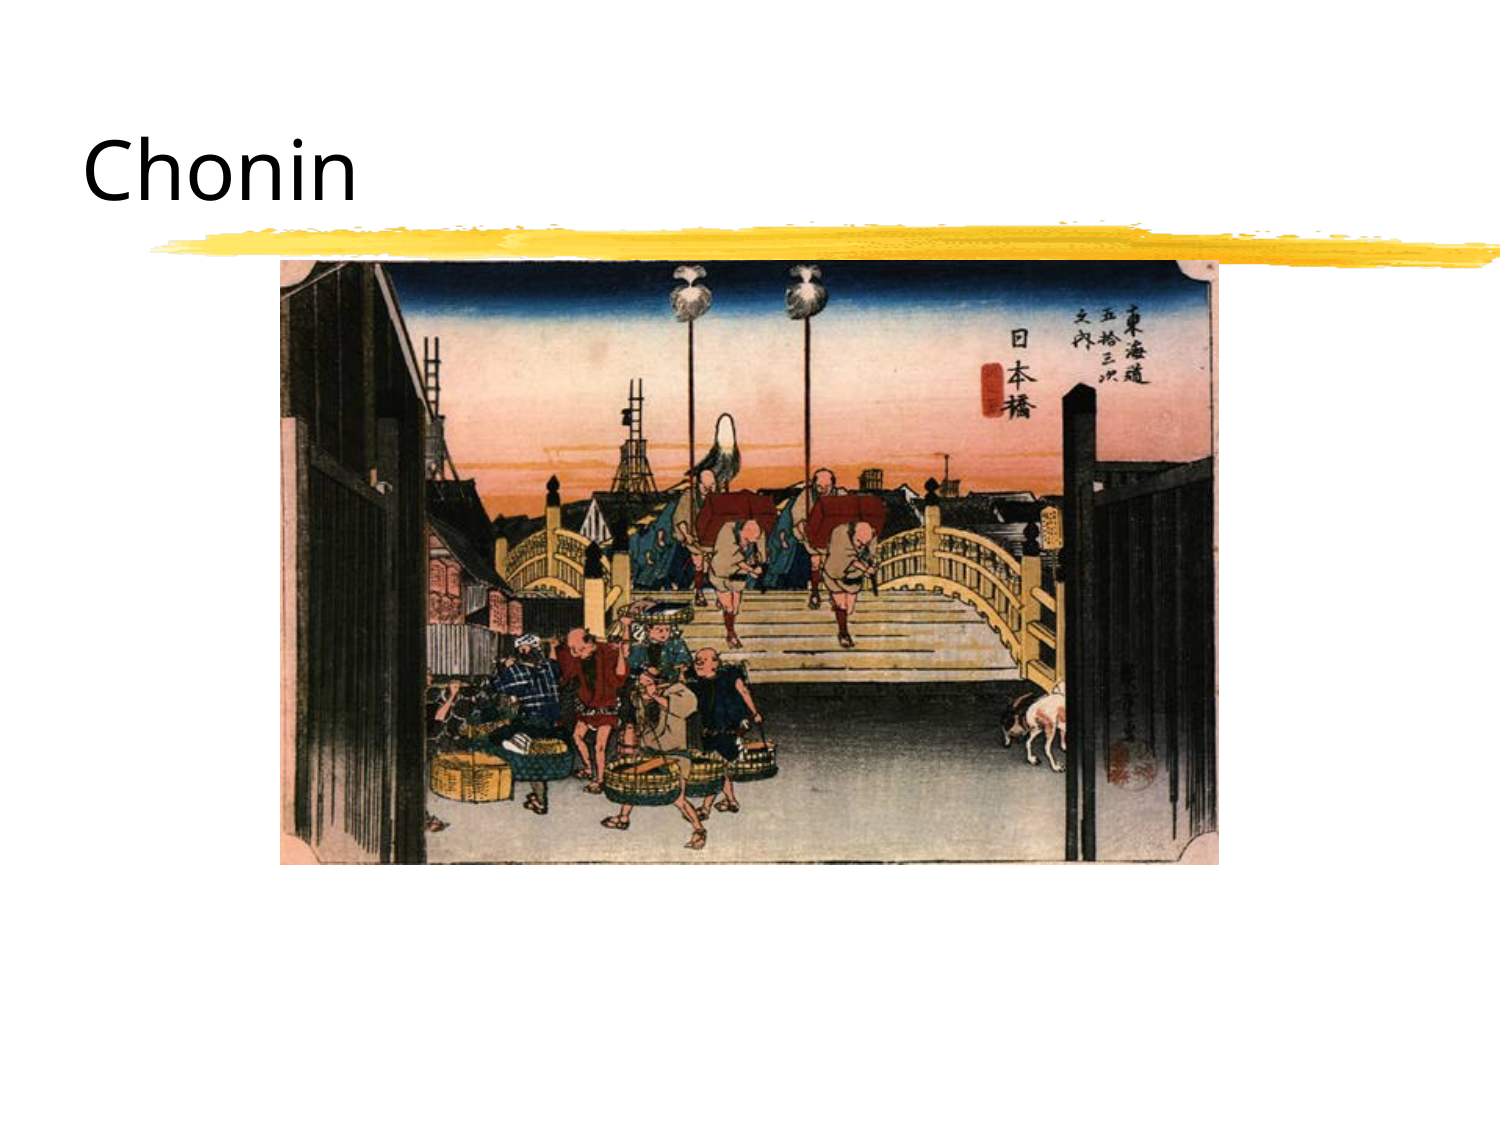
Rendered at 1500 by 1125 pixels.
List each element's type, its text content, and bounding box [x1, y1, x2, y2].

picture [150, 215, 1500, 279]
title Chonin [66, 37, 1342, 226]
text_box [280, 259, 1219, 866]
